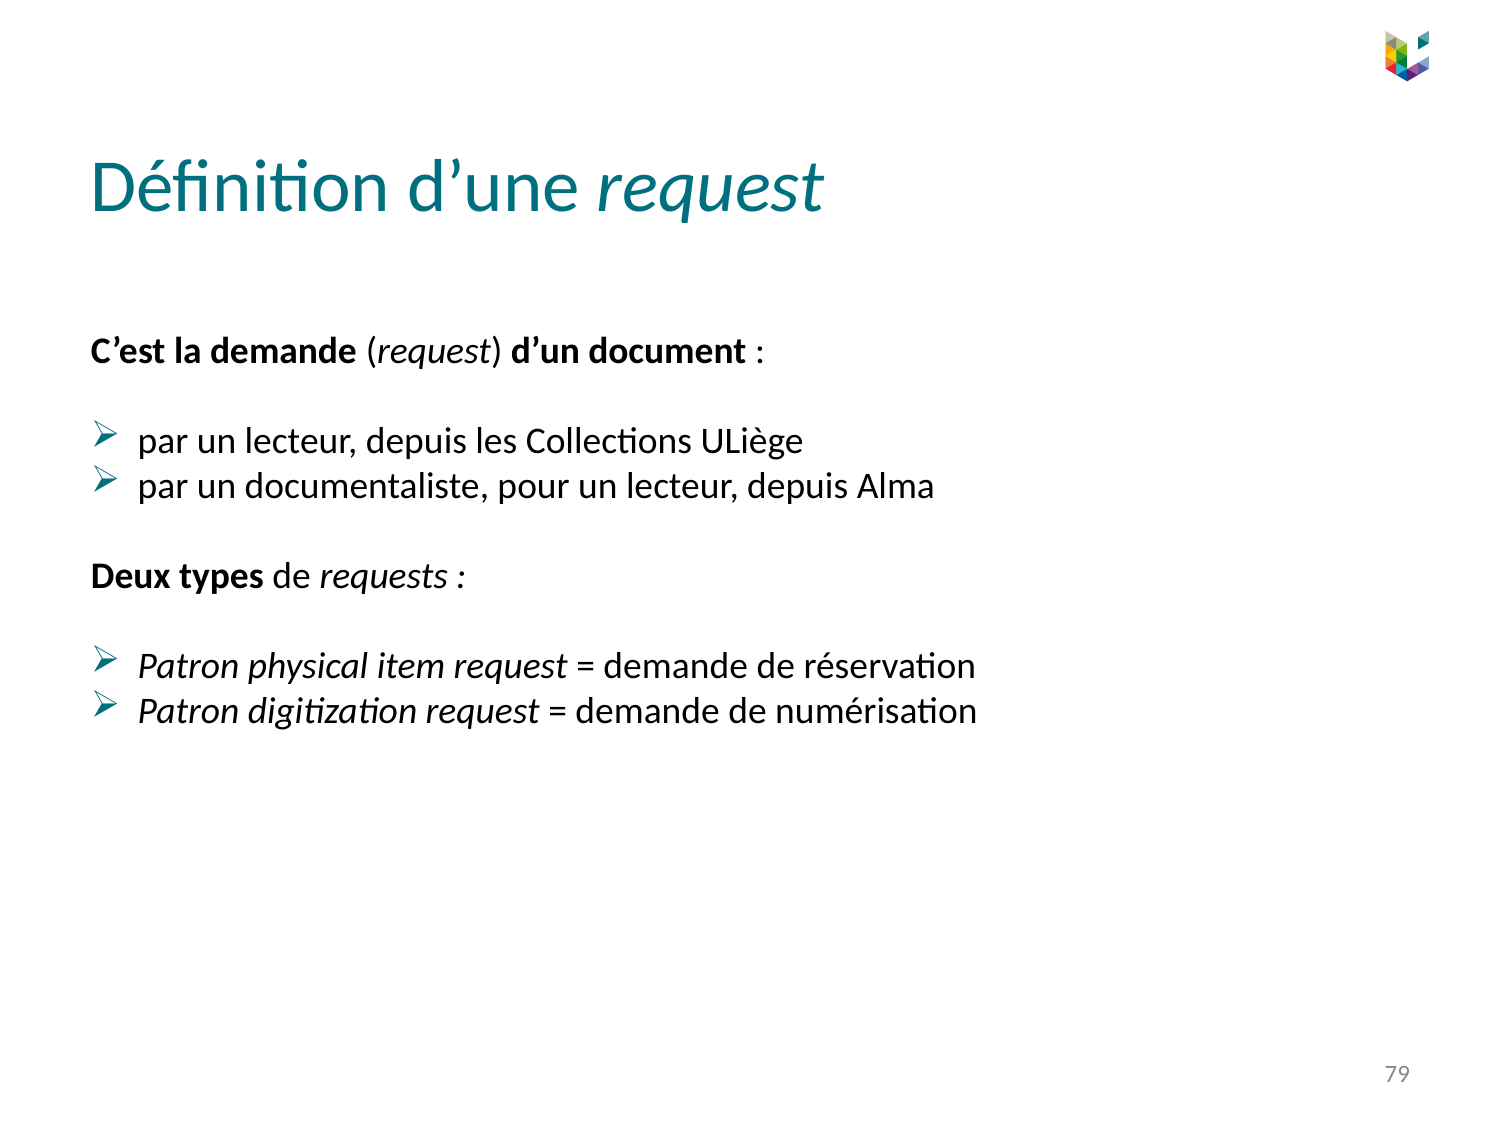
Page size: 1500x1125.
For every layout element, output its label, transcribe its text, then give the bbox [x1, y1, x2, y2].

text_box C’est la demande (request) d’un document : par un lecteur, depuis les Collections ULiège par un documentaliste, pour un lecteur, depuis Alma Deux types de requests : Patron physical item request = demande de réservation Patron digitization request = demande de numérisation [75, 318, 1425, 829]
slide_number 79 [1074, 1042, 1425, 1103]
text_box Définition d’une request [74, 130, 1425, 233]
picture [1366, 11, 1448, 101]
